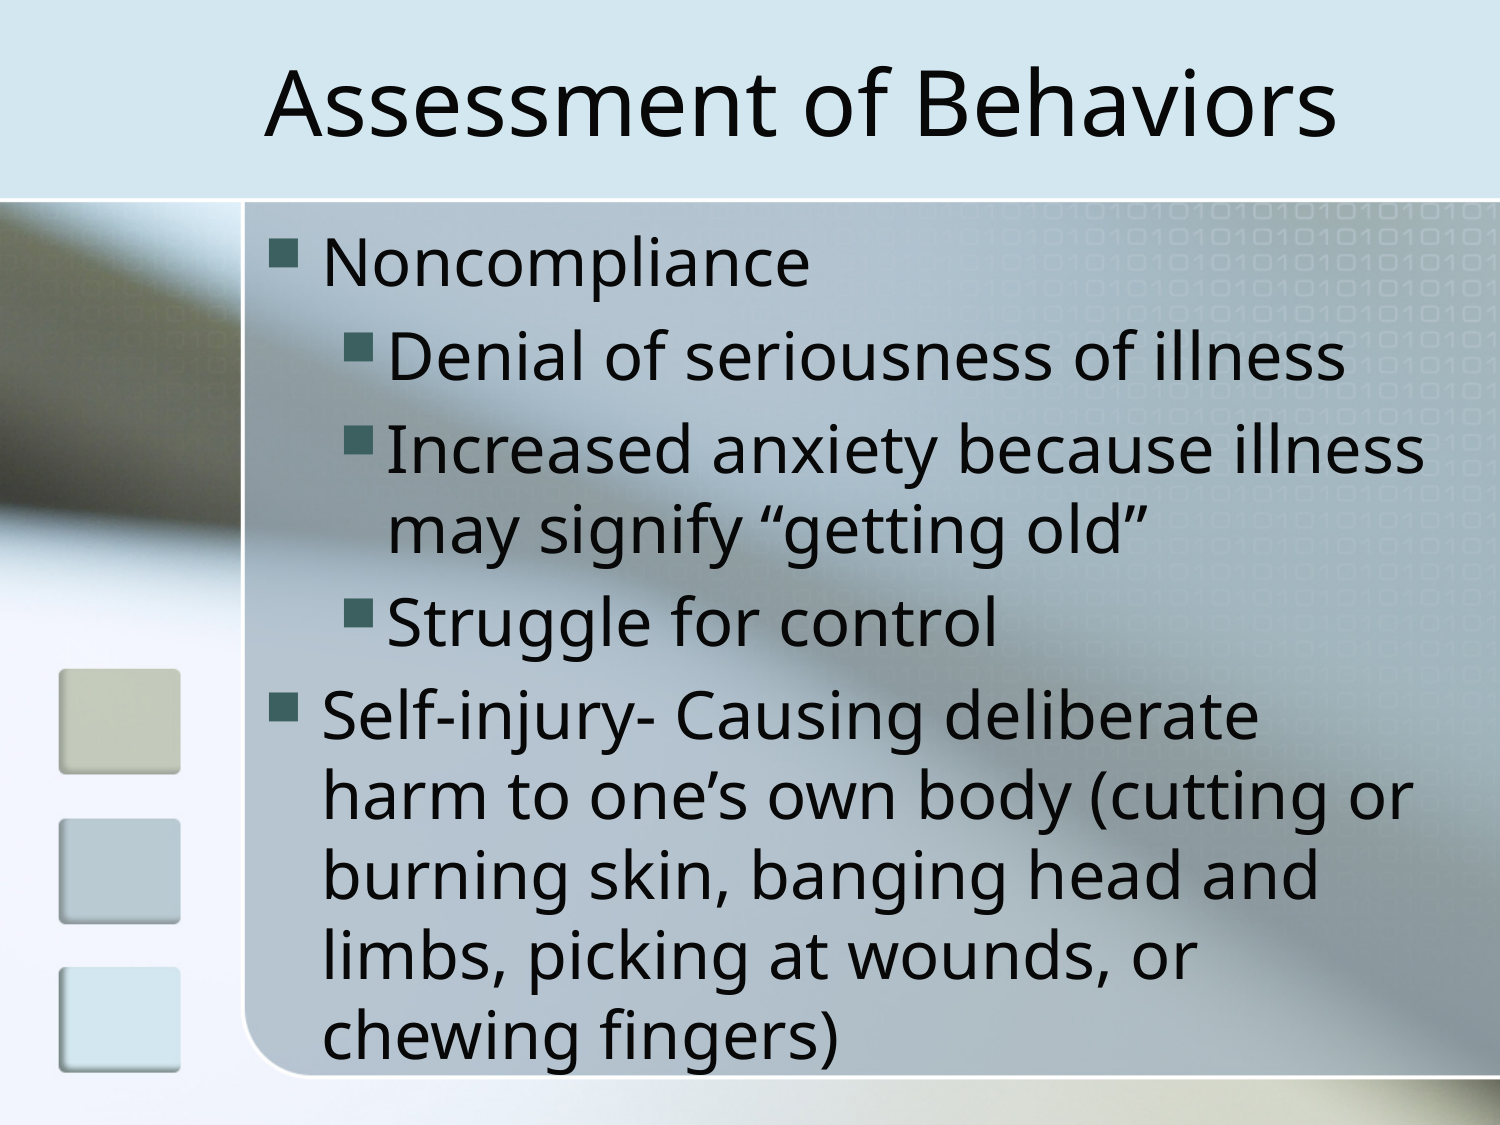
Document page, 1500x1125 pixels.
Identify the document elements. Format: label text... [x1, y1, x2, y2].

picture [0, 0, 1500, 1125]
list Noncompliance Denial of seriousness of illness Increased anxiety because illness may signify “getting old” Struggle for control Self-injury- Causing deliberate harm to one’s own body (cutting or burning skin, banging head and limbs, picking at wounds, or chewing fingers) [249, 212, 1463, 1075]
title Assessment of Behaviors [249, 12, 1461, 188]
